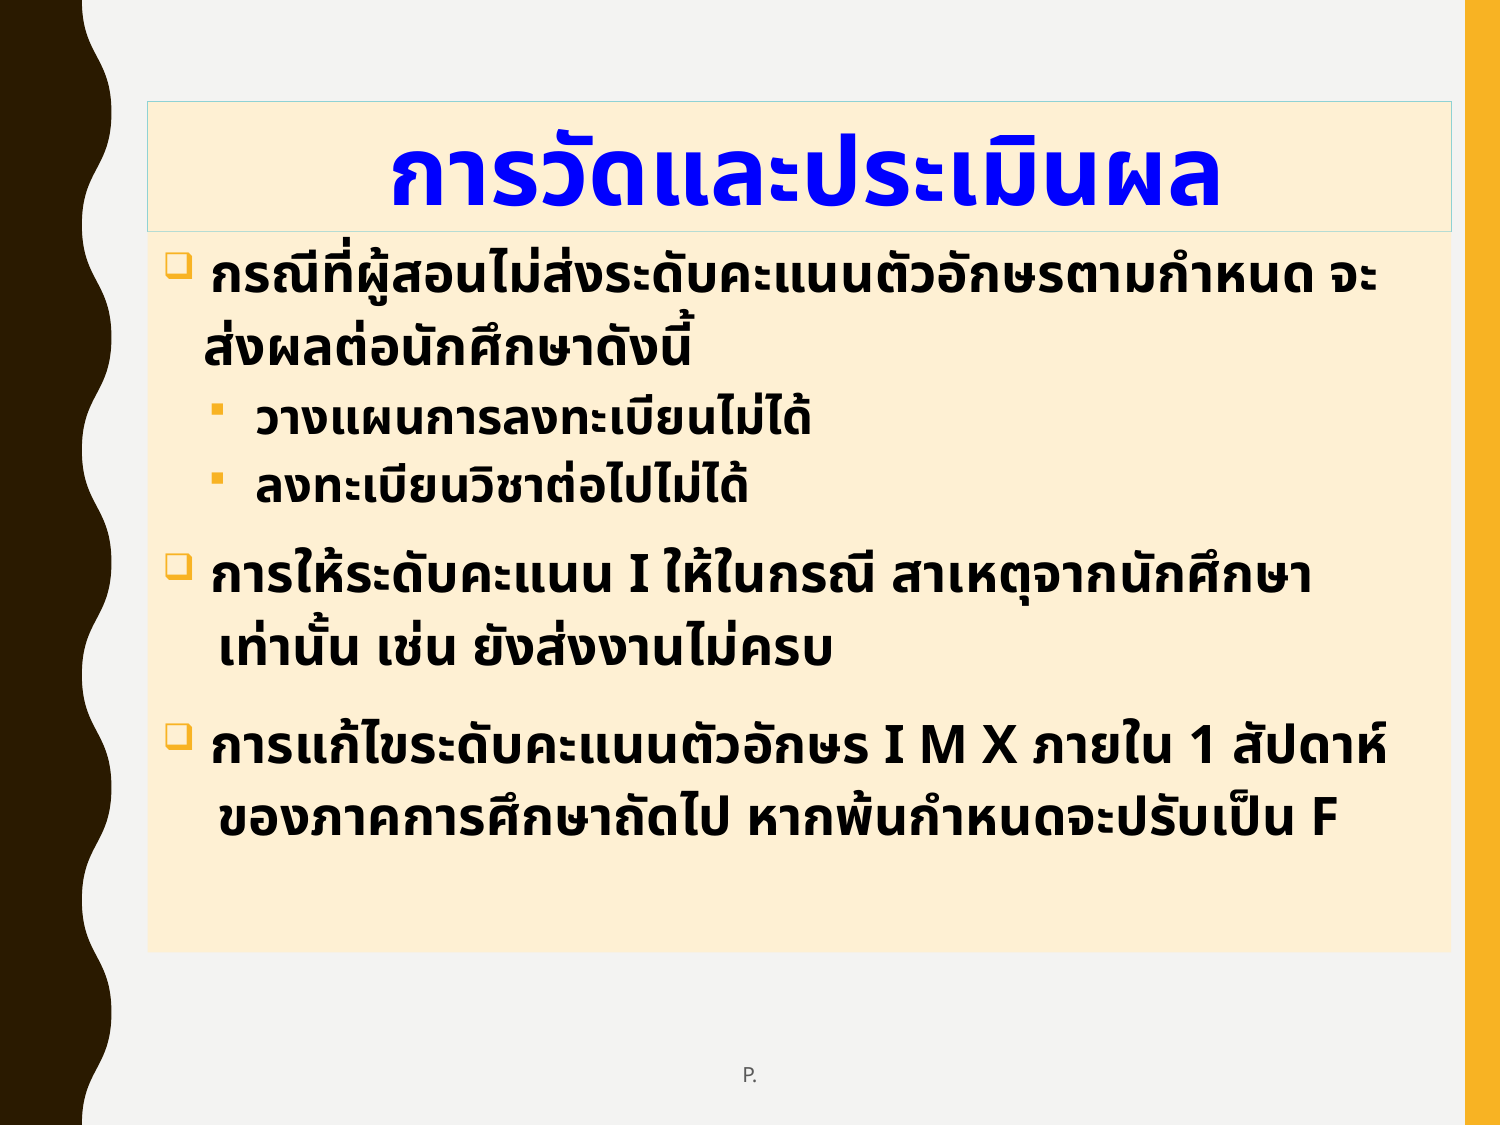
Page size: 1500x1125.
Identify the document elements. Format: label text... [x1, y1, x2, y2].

footer P. [496, 1045, 1004, 1103]
text_box การวัดและประเมินผล [147, 101, 1452, 231]
text_box กรณีที่ผู้สอนไม่ส่งระดับคะแนนตัวอักษรตามกำหนด จะ ส่งผลต่อนักศึกษาดังนี้ วางแผนการลงทะเบียนไม่ได้ ลงทะเบียนวิชาต่อไปไม่ได้ การให้ระดับคะแนน I ให้ในกรณี สาเหตุจากนักศึกษา เท่านั้น เช่น ยังส่งงานไม่ครบ การแก้ไขระดับคะแนนตัวอักษร I M X ภายใน 1 สัปดาห์ ของภาคการศึกษาถัดไป หากพ้นกำหนดจะปรับเป็น F [147, 231, 1452, 953]
